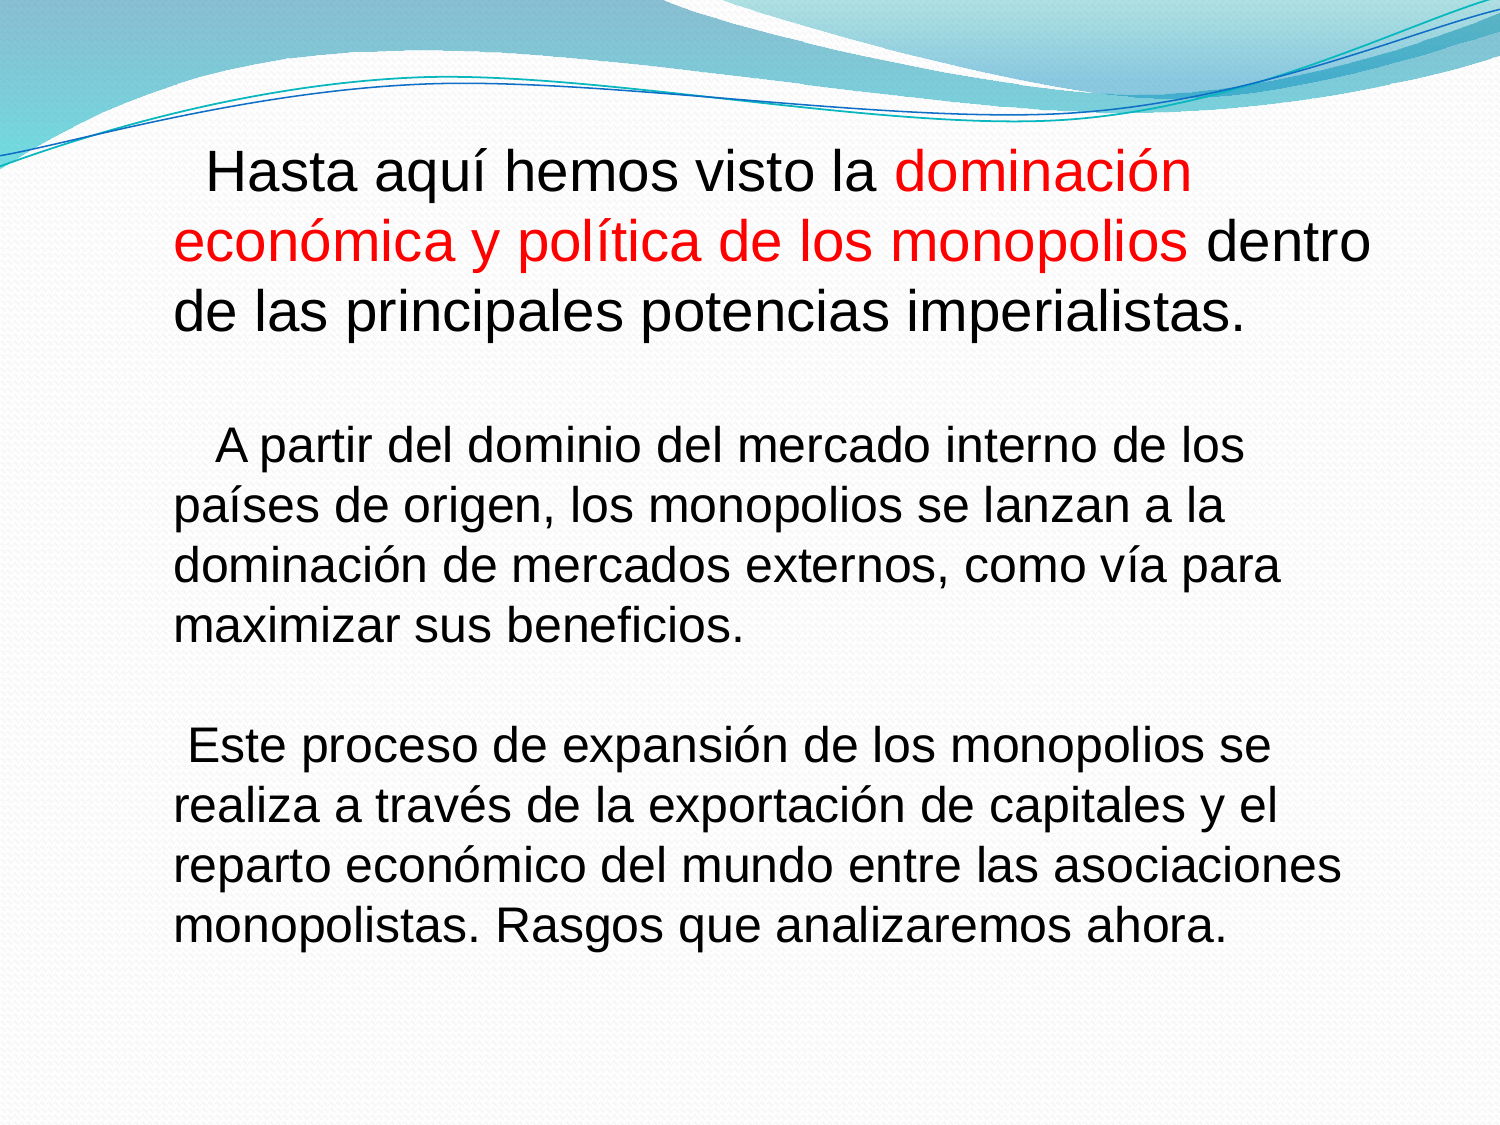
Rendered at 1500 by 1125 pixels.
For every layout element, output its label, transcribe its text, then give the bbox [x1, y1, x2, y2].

text_box Hasta aquí hemos visto la dominación económica y política de los monopolios dentro de las principales potencias imperialistas. A partir del dominio del mercado interno de los países de origen, los monopolios se lanzan a la dominación de mercados externos, como vía para maximizar sus beneficios. Este proceso de expansión de los monopolios se realiza a través de la exportación de capitales y el reparto económico del mundo entre las asociaciones monopolistas. Rasgos que analizaremos ahora. [158, 125, 1399, 961]
